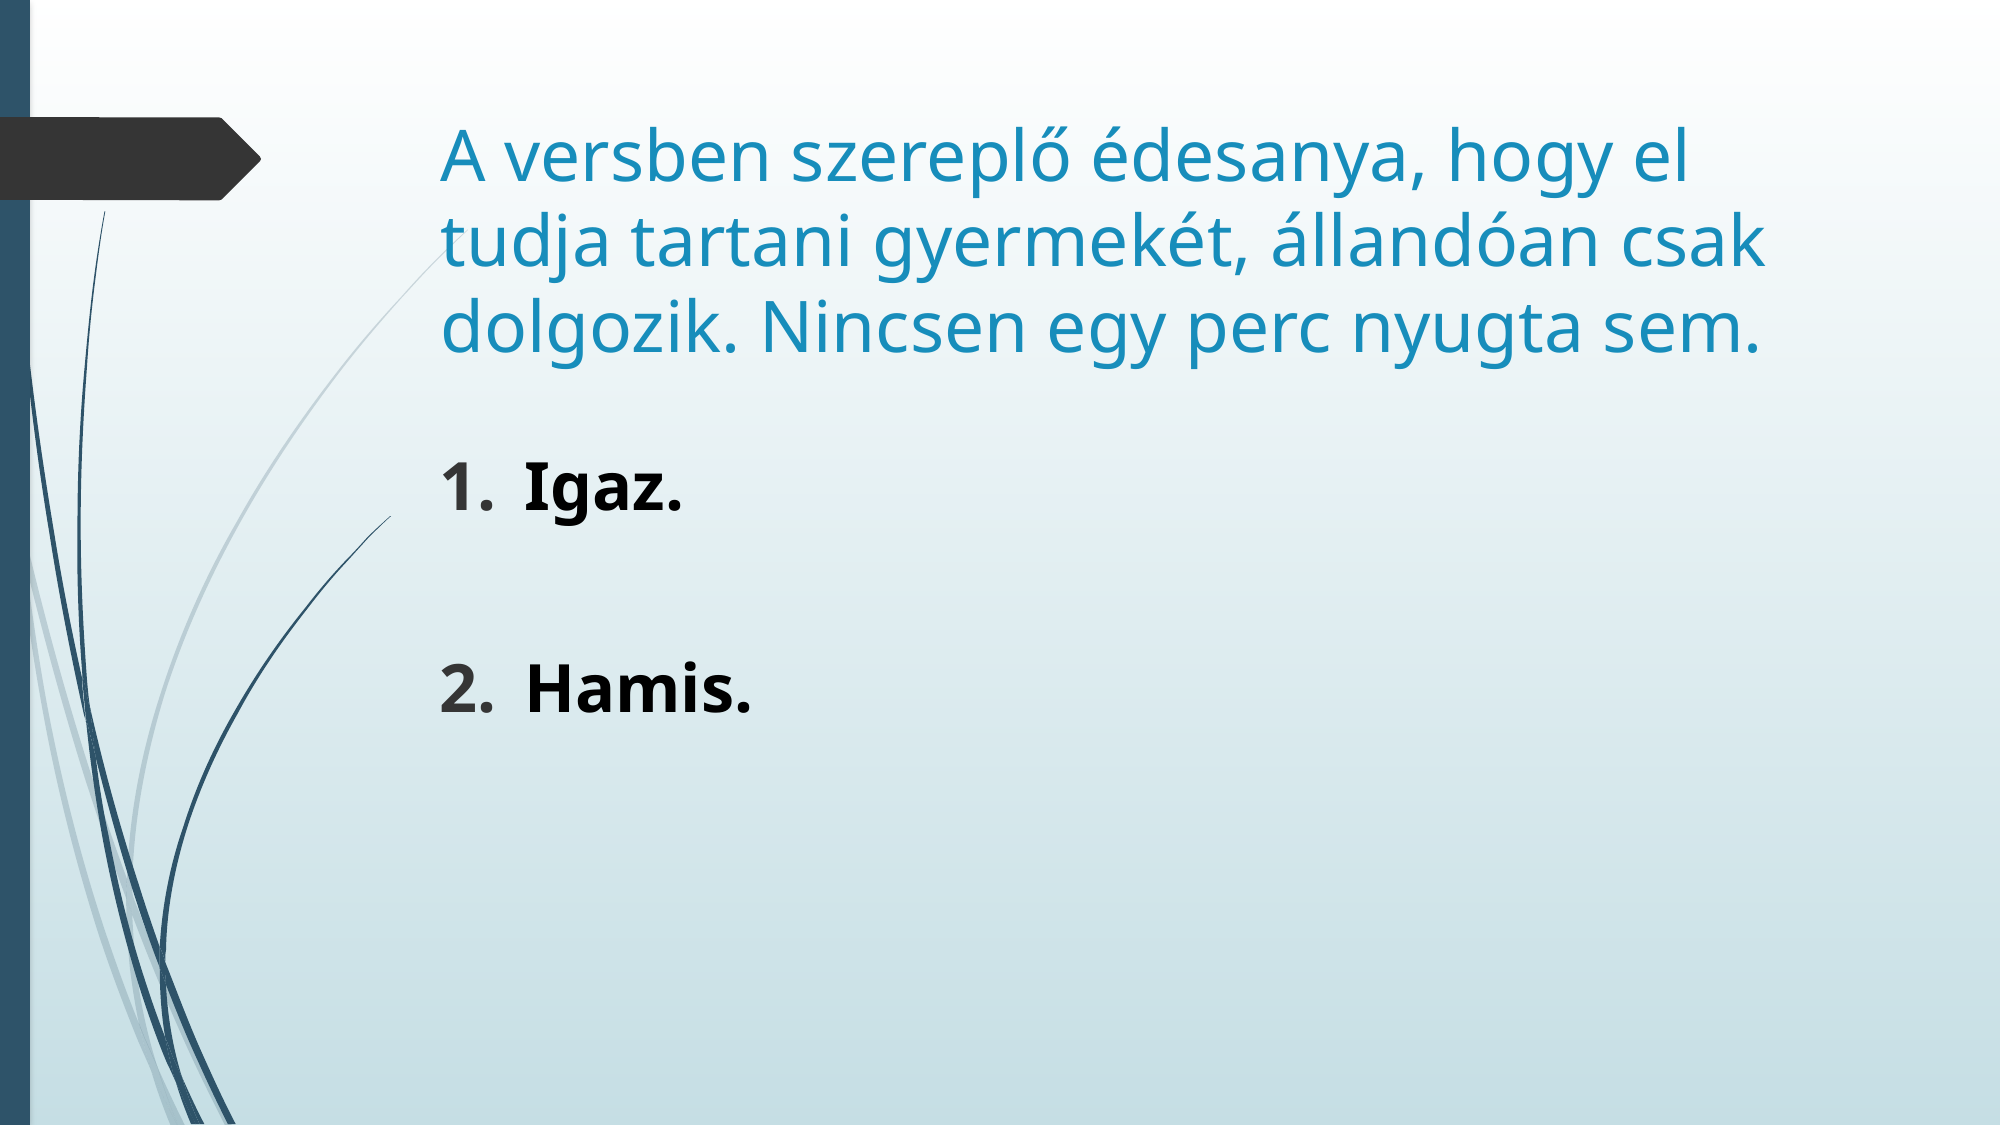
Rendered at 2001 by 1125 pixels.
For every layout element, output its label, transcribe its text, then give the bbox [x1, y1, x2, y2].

title A versben szereplő édesanya, hogy el tudja tartani gyermekét, állandóan csak dolgozik. Nincsen egy perc nyugta sem. [425, 102, 1888, 374]
list Igaz. Hamis. [424, 436, 1888, 970]
